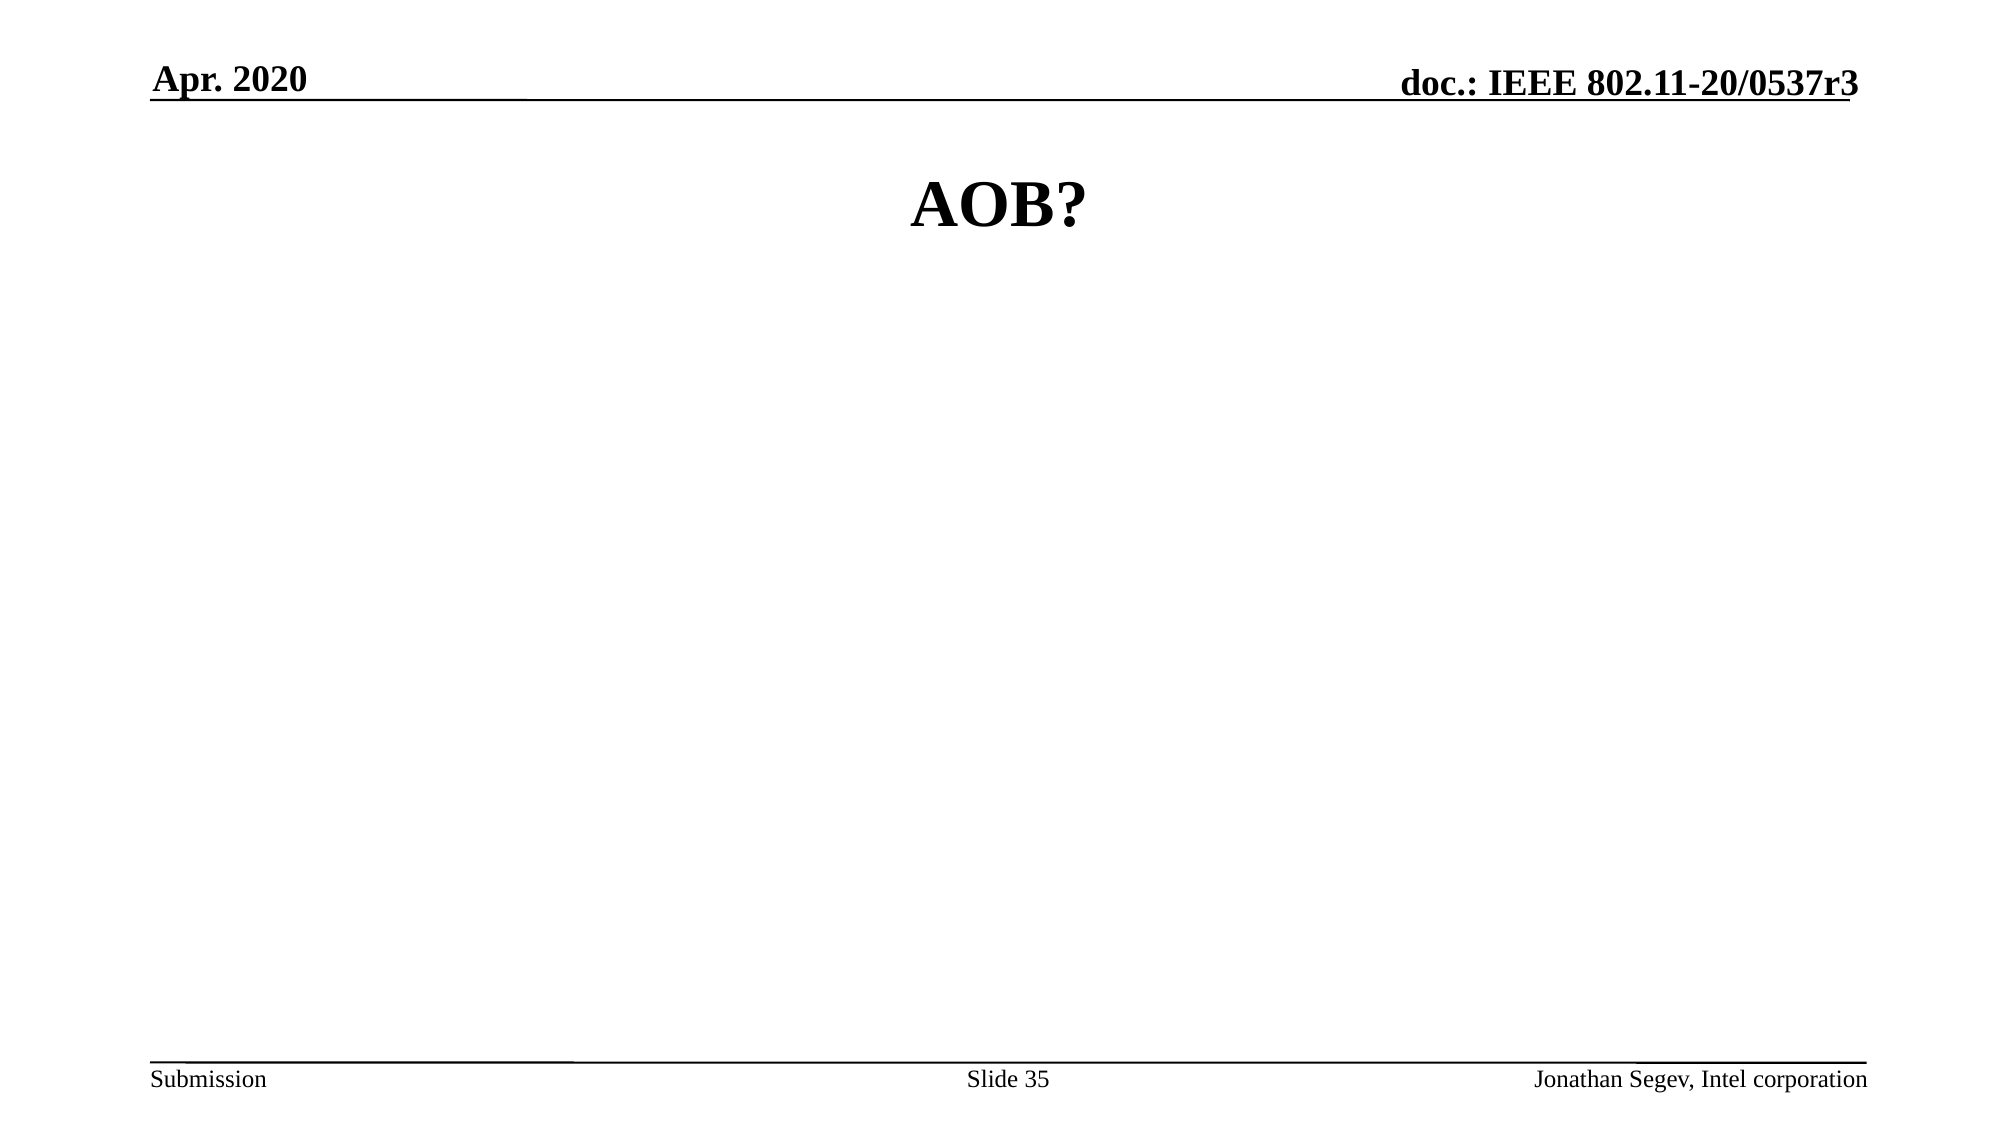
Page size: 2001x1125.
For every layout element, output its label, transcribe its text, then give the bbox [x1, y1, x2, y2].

slide_number Slide 35 [950, 1061, 1067, 1123]
footer Jonathan Segev, Intel corporation [1171, 1061, 1869, 1093]
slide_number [152, 54, 563, 100]
title AOB? [149, 112, 1850, 288]
